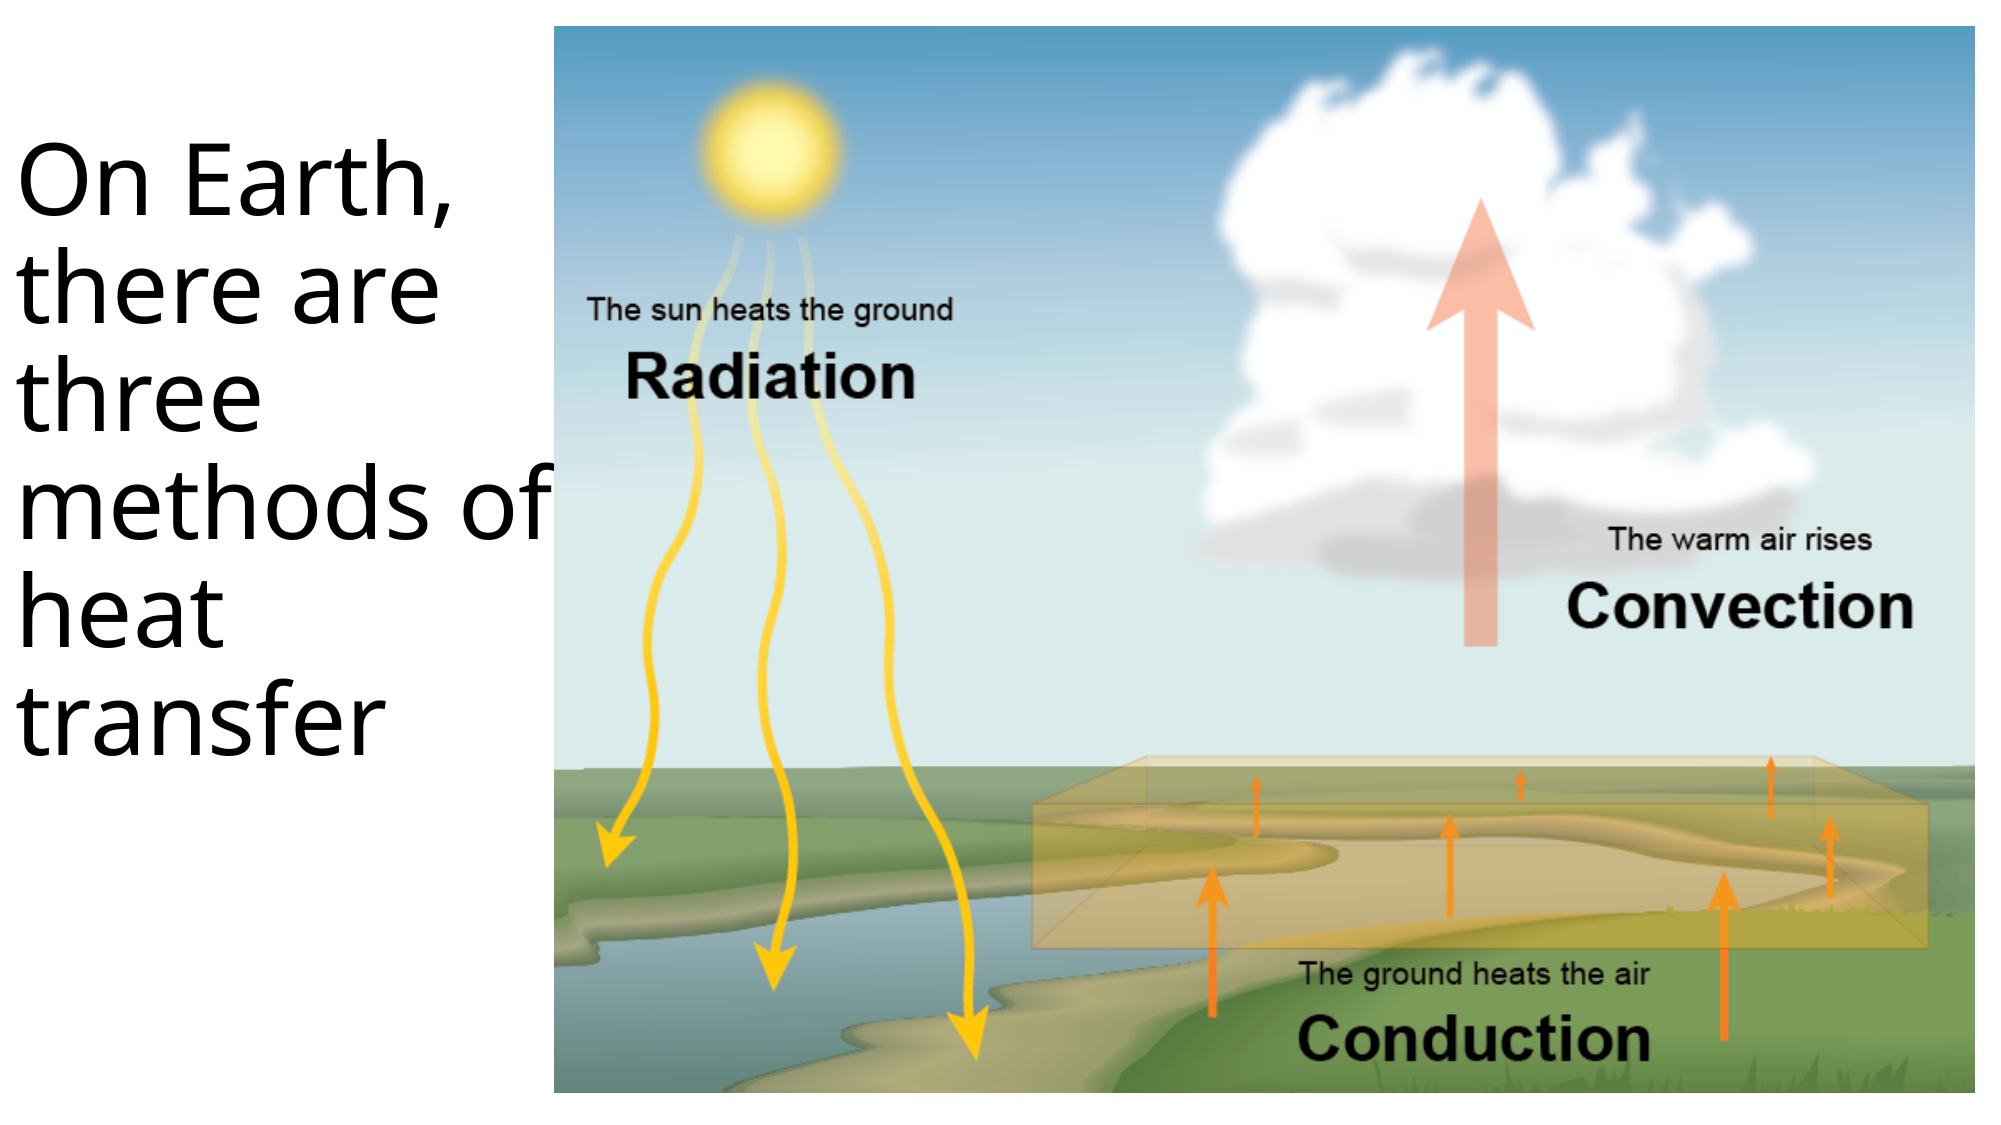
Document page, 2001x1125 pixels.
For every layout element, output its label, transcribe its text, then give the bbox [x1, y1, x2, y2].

picture [554, 26, 1975, 1093]
title On Earth, there are three methods of heat transfer [0, 59, 554, 847]
